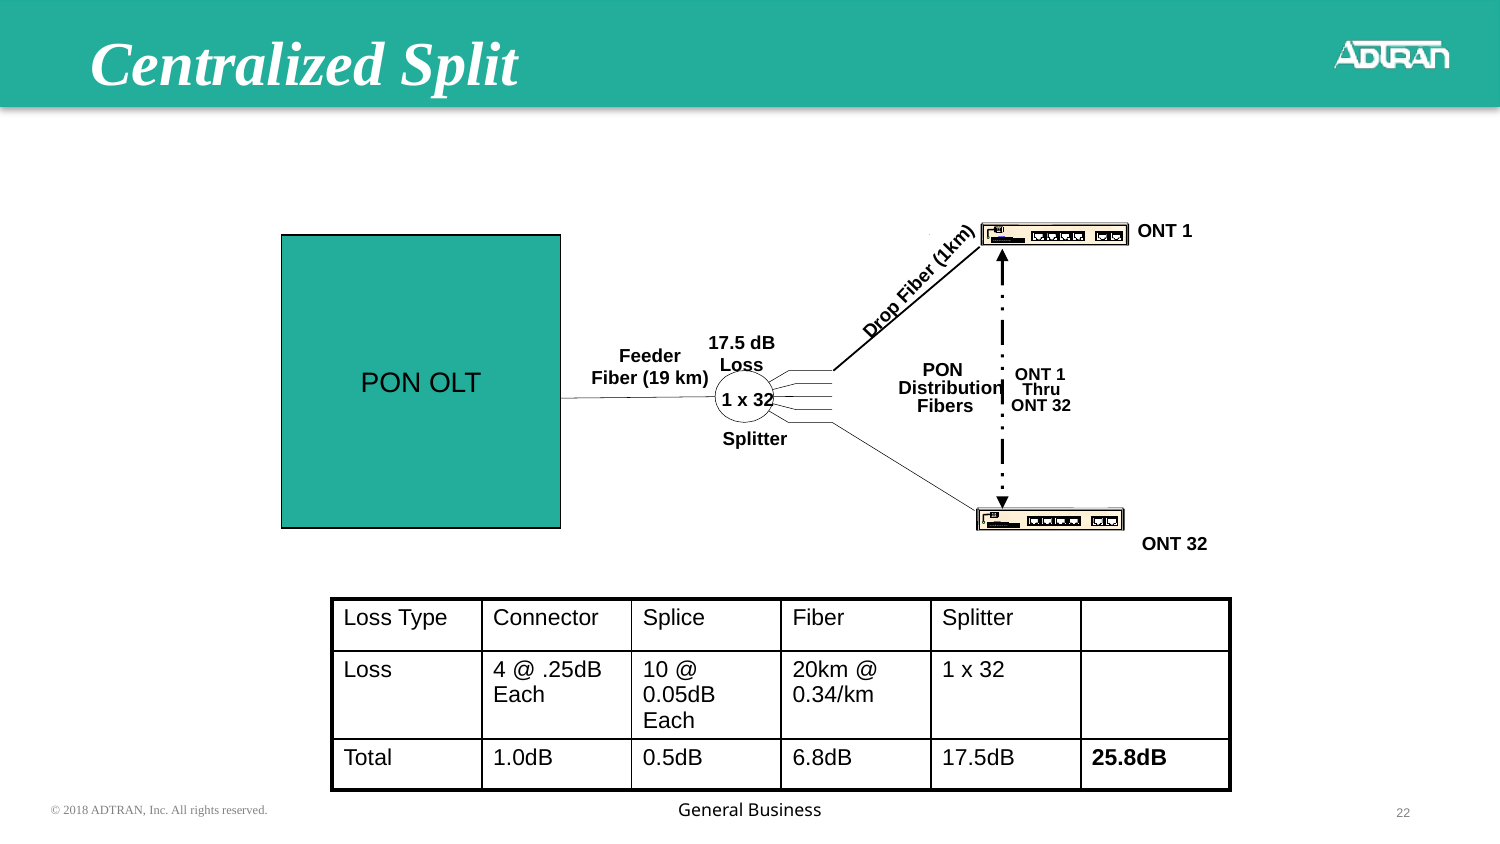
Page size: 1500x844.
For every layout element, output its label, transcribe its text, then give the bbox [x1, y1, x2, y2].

text_box ONT 1 [1137, 218, 1194, 242]
table_header Connector [483, 601, 631, 650]
text_box [984, 225, 993, 245]
text_box [715, 376, 772, 423]
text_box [987, 522, 1008, 528]
text_box [768, 411, 833, 423]
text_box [1091, 517, 1105, 526]
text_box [1054, 516, 1067, 526]
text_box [1045, 231, 1058, 241]
table_cell 1.0dB [483, 740, 631, 788]
text_box ONT 32 [1011, 394, 1072, 415]
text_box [1096, 232, 1109, 241]
table_header Splitter [932, 601, 1080, 650]
table_cell 4 @ .25dB Each [483, 652, 631, 738]
text_box Fibers [917, 393, 974, 417]
text_box ONT 32 [1141, 531, 1208, 555]
text_box Splitter [722, 426, 788, 450]
text_box [775, 383, 833, 390]
table_header [1082, 601, 1228, 650]
table_cell 1 x 32 [932, 652, 1080, 738]
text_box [1058, 231, 1072, 241]
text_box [994, 226, 1003, 233]
text_box 17.5 dB Loss [708, 330, 776, 376]
text_box Drop Fiber (1km) [857, 218, 979, 343]
text_box [996, 251, 1009, 273]
text_box [998, 510, 1121, 529]
table_cell [1082, 652, 1228, 738]
text_box Distribution [898, 375, 1005, 399]
text_box [768, 370, 833, 383]
table_header Loss Type [334, 601, 481, 650]
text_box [1072, 231, 1085, 241]
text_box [1041, 516, 1054, 526]
table_header Splice [632, 601, 780, 650]
title Centralized Split [75, 11, 1088, 110]
table_cell 6.8dB [782, 740, 930, 788]
text_box Thru [1022, 378, 1061, 394]
text_box [980, 510, 989, 529]
table_cell 25.8dB [1082, 740, 1228, 788]
text_box [775, 403, 833, 410]
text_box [1067, 516, 1080, 526]
picture [1318, 20, 1472, 88]
text_box PON [922, 357, 964, 375]
table_cell 0.5dB [632, 740, 780, 788]
text_box Feeder Fiber (19 km) [591, 343, 709, 389]
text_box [992, 237, 1013, 243]
text_box [1003, 225, 1126, 245]
table_cell 17.5dB [932, 740, 1080, 788]
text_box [1105, 517, 1118, 526]
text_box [1032, 231, 1045, 241]
table_cell Total [334, 740, 481, 788]
text_box 1 x 32 [721, 387, 775, 411]
text_box ONT 1 [1015, 362, 1066, 384]
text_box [1027, 516, 1041, 526]
text_box PON OLT [281, 235, 561, 529]
text_box [996, 495, 1009, 507]
table_cell 20km @ 0.34/km [782, 652, 930, 738]
table_header Fiber [782, 601, 930, 650]
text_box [989, 511, 999, 518]
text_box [1109, 232, 1123, 241]
table_cell 10 @ 0.05dB Each [632, 652, 780, 738]
table_cell Loss [334, 652, 481, 738]
